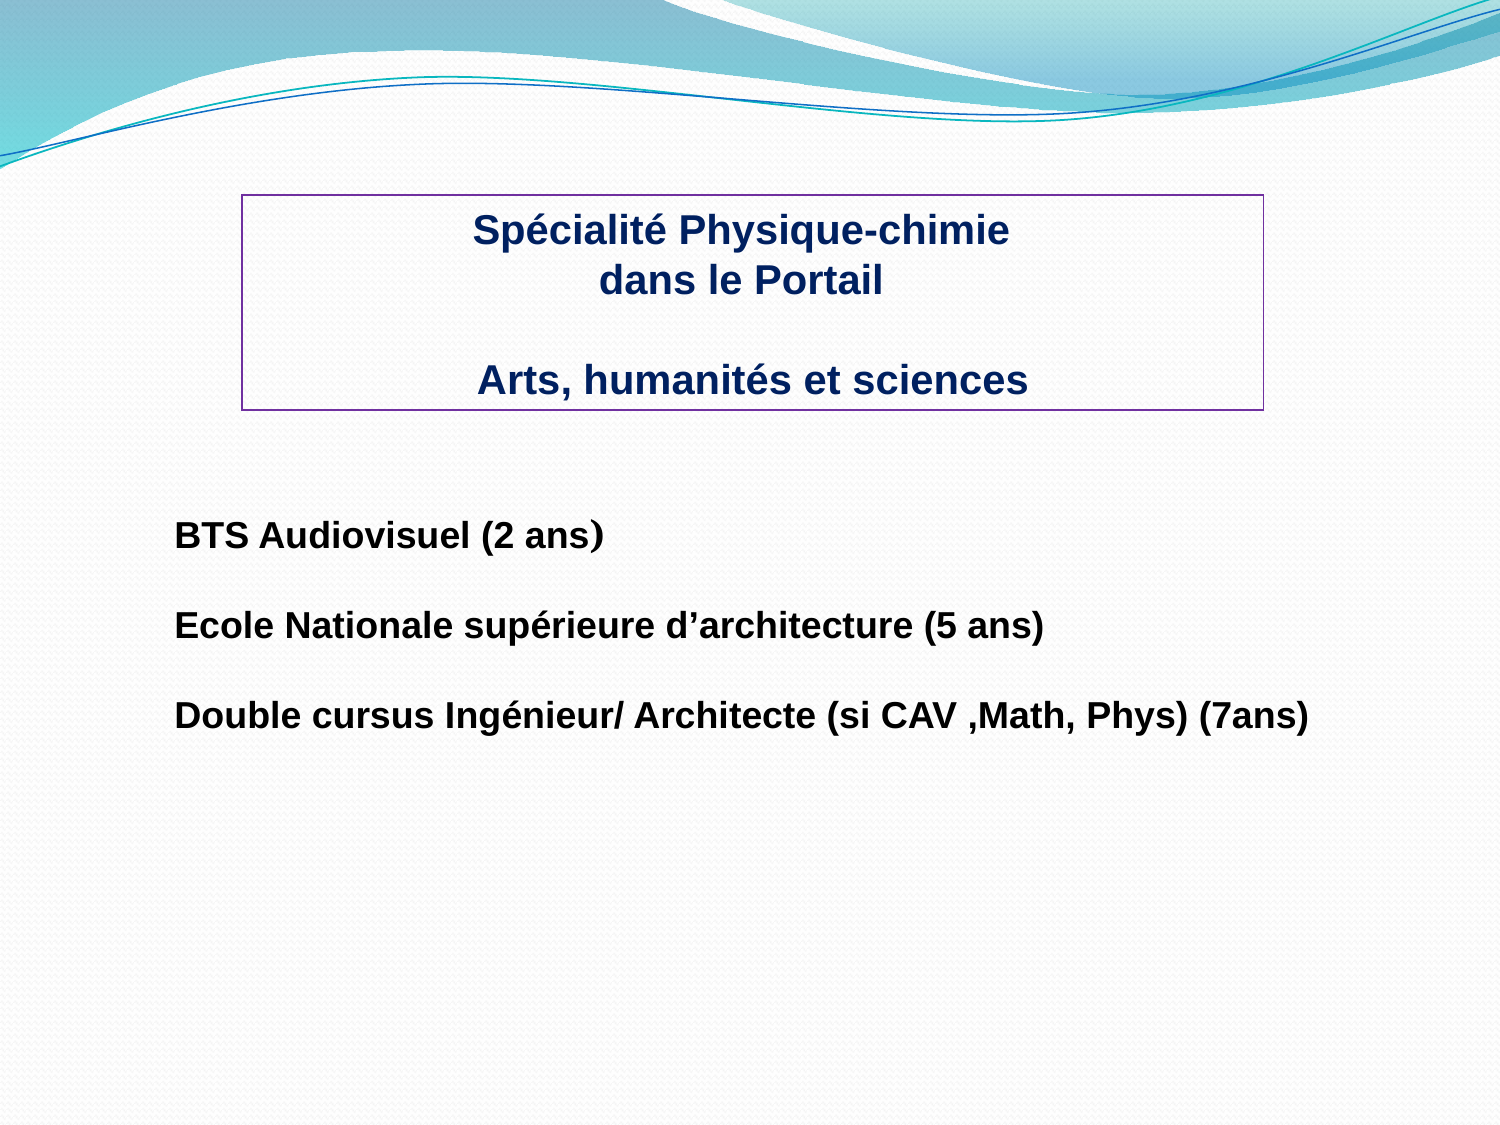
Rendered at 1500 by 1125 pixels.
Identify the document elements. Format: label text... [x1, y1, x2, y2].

text_box Spécialité Physique-chimie dans le Portail Arts, humanités et sciences [242, 194, 1264, 410]
text_box BTS Audiovisuel (2 ans) Ecole Nationale supérieure d’architecture (5 ans) Double cursus Ingénieur/ Architecte (si CAV ,Math, Phys) (7ans) [159, 413, 1365, 1014]
